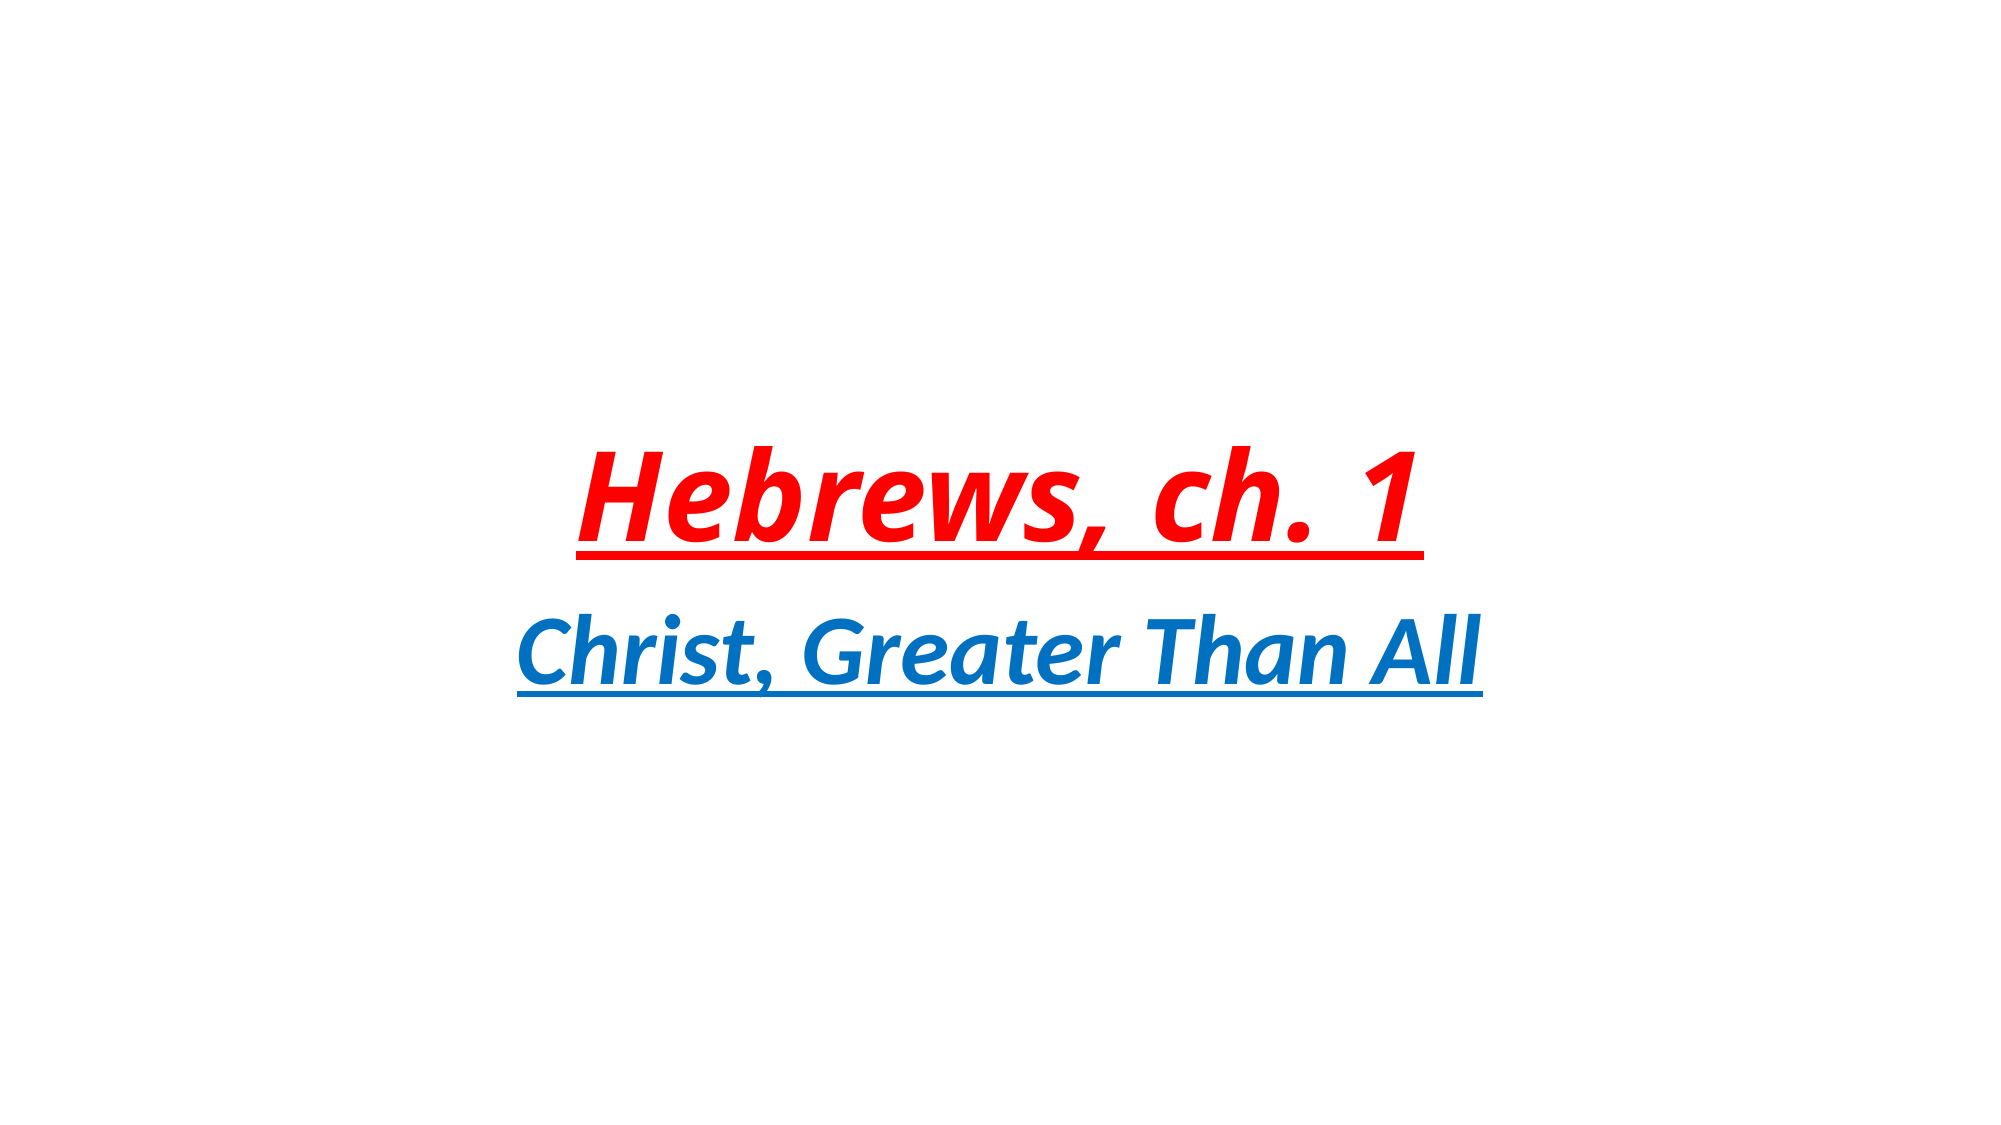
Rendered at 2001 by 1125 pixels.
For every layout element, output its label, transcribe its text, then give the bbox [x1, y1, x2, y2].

subtitle Christ, Greater Than All [249, 590, 1750, 863]
title Hebrews, ch. 1 [249, 184, 1750, 576]
